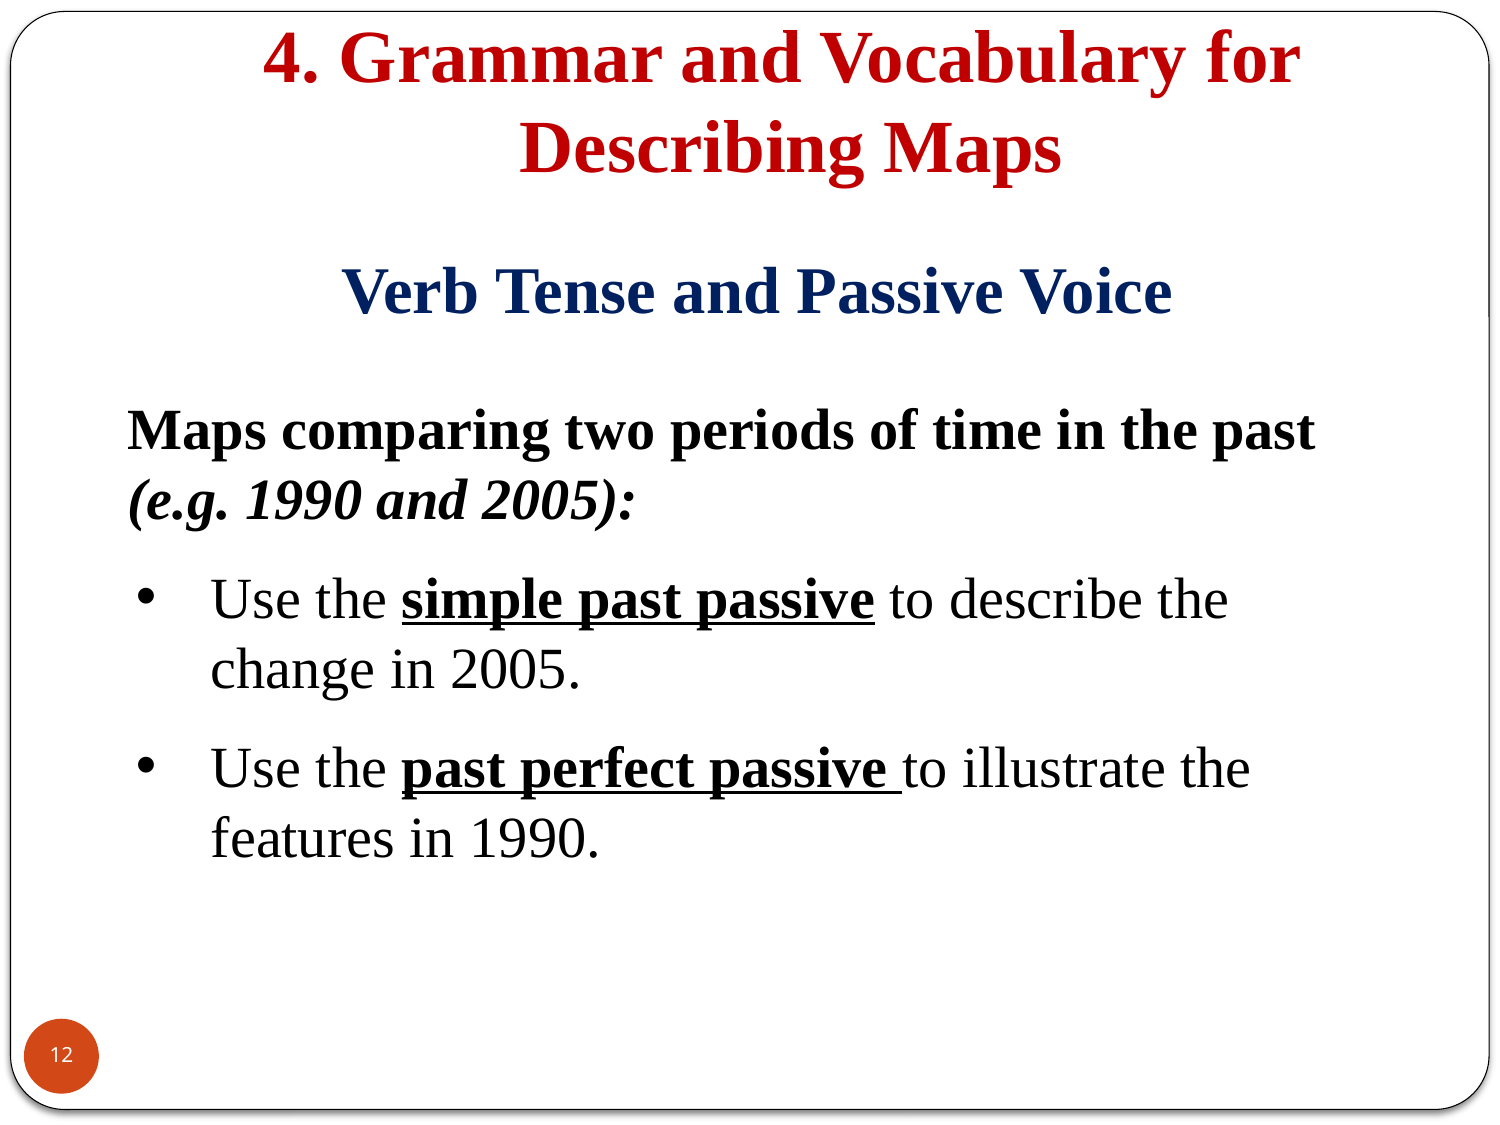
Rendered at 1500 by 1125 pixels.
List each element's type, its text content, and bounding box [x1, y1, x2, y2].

title Verb Tense and Passive Voice [57, 224, 1458, 348]
text_box 4. Grammar and Vocabulary for Describing Maps [59, 0, 1500, 195]
text_box Maps comparing two periods of time in the past (e.g. 1990 and 2005): Use the simple past passive to describe the change in 2005. Use the past perfect passive to illustrate the features in 1990. [112, 375, 1403, 1125]
slide_number 12 [23, 1018, 99, 1094]
